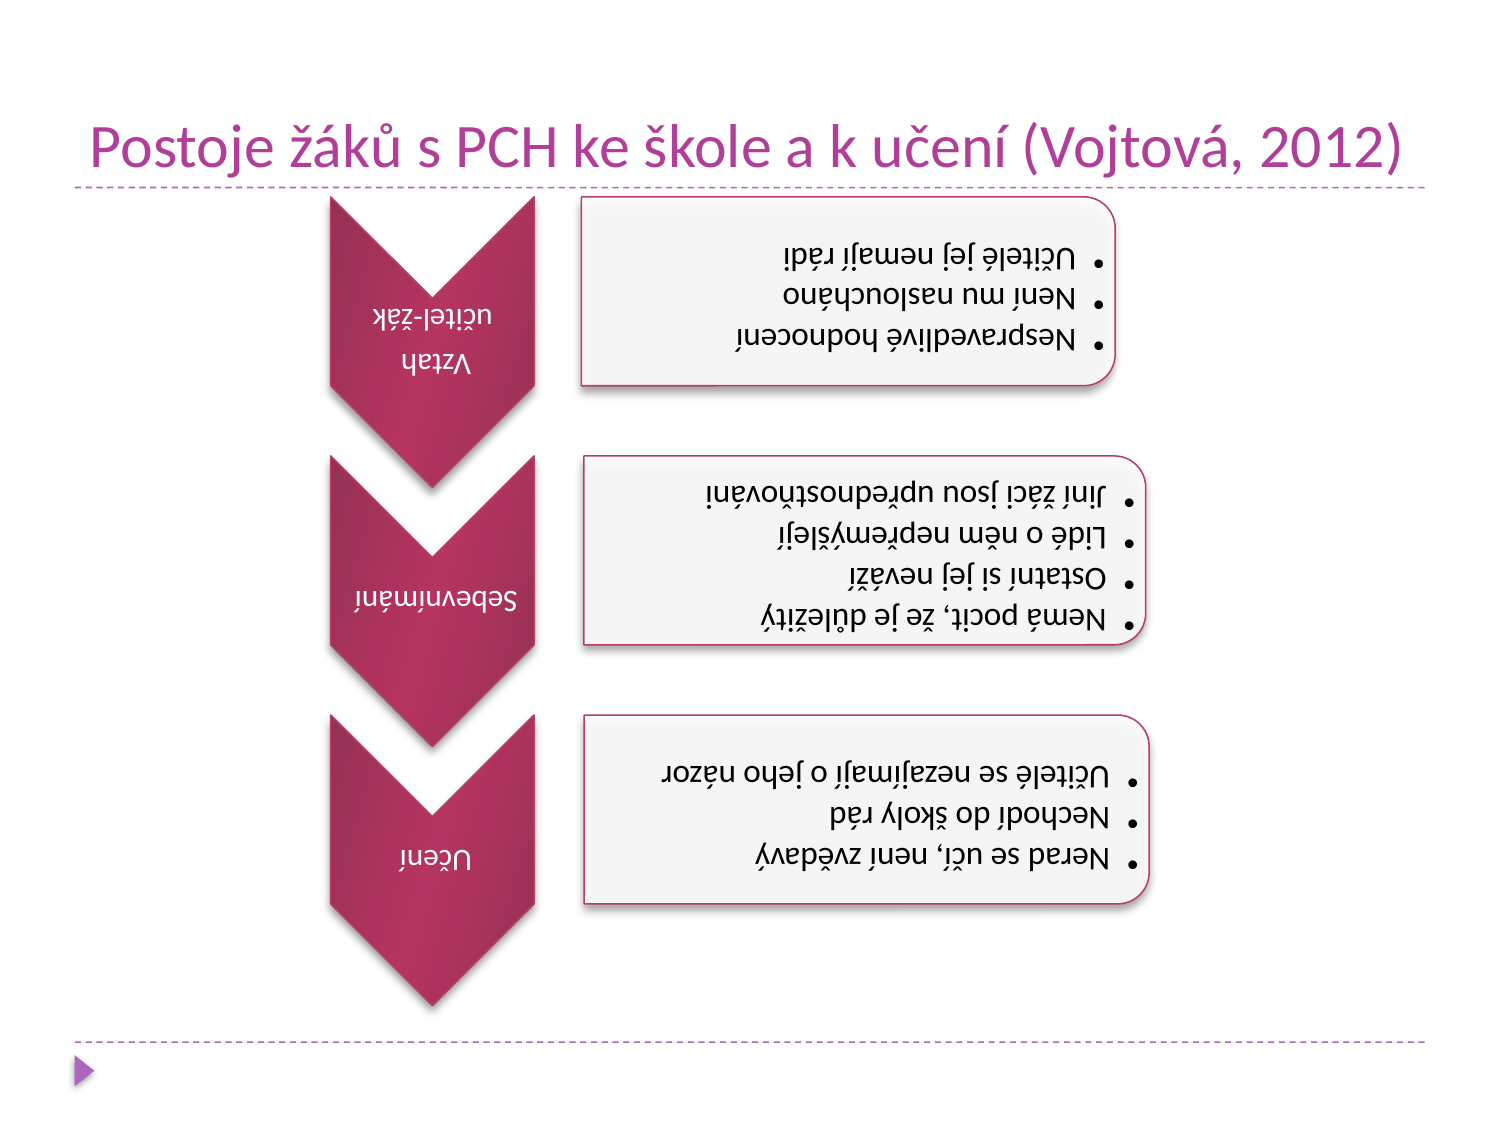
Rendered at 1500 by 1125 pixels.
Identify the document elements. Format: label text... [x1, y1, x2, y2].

title Postoje žáků s PCH ke škole a k učení (Vojtová, 2012) [75, 24, 1425, 188]
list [64, 195, 1416, 1007]
